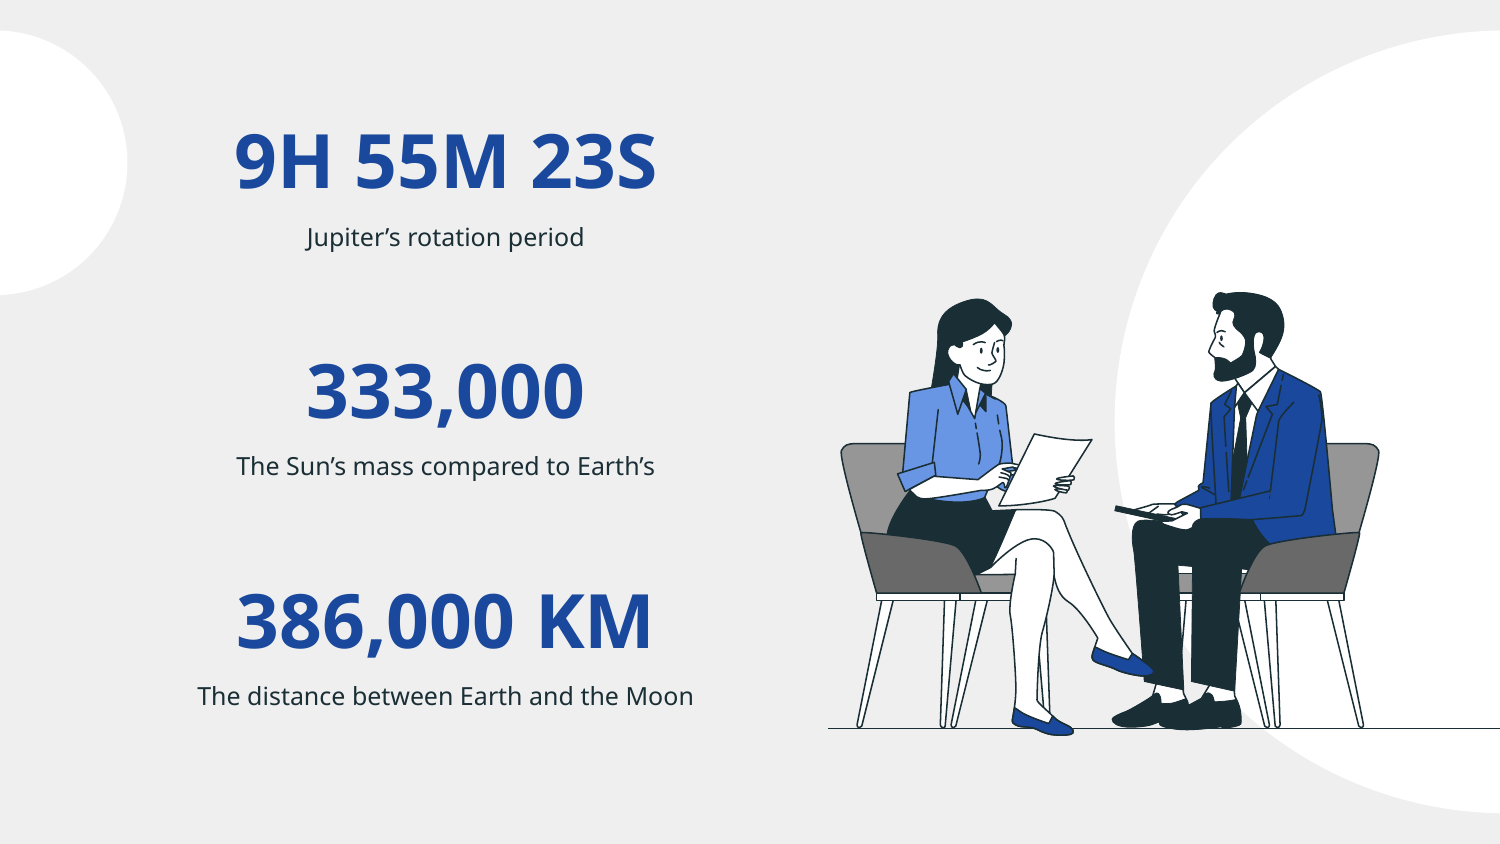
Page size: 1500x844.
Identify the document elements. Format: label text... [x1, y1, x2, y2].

title 333,000 [118, 348, 774, 449]
title 386,000 KM [118, 578, 774, 679]
subtitle Jupiter’s rotation period [118, 219, 774, 266]
title 9H 55M 23S [118, 119, 774, 219]
subtitle The distance between Earth and the Moon [118, 679, 774, 725]
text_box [838, 292, 1382, 736]
subtitle The Sun’s mass compared to Earth’s [118, 449, 774, 495]
